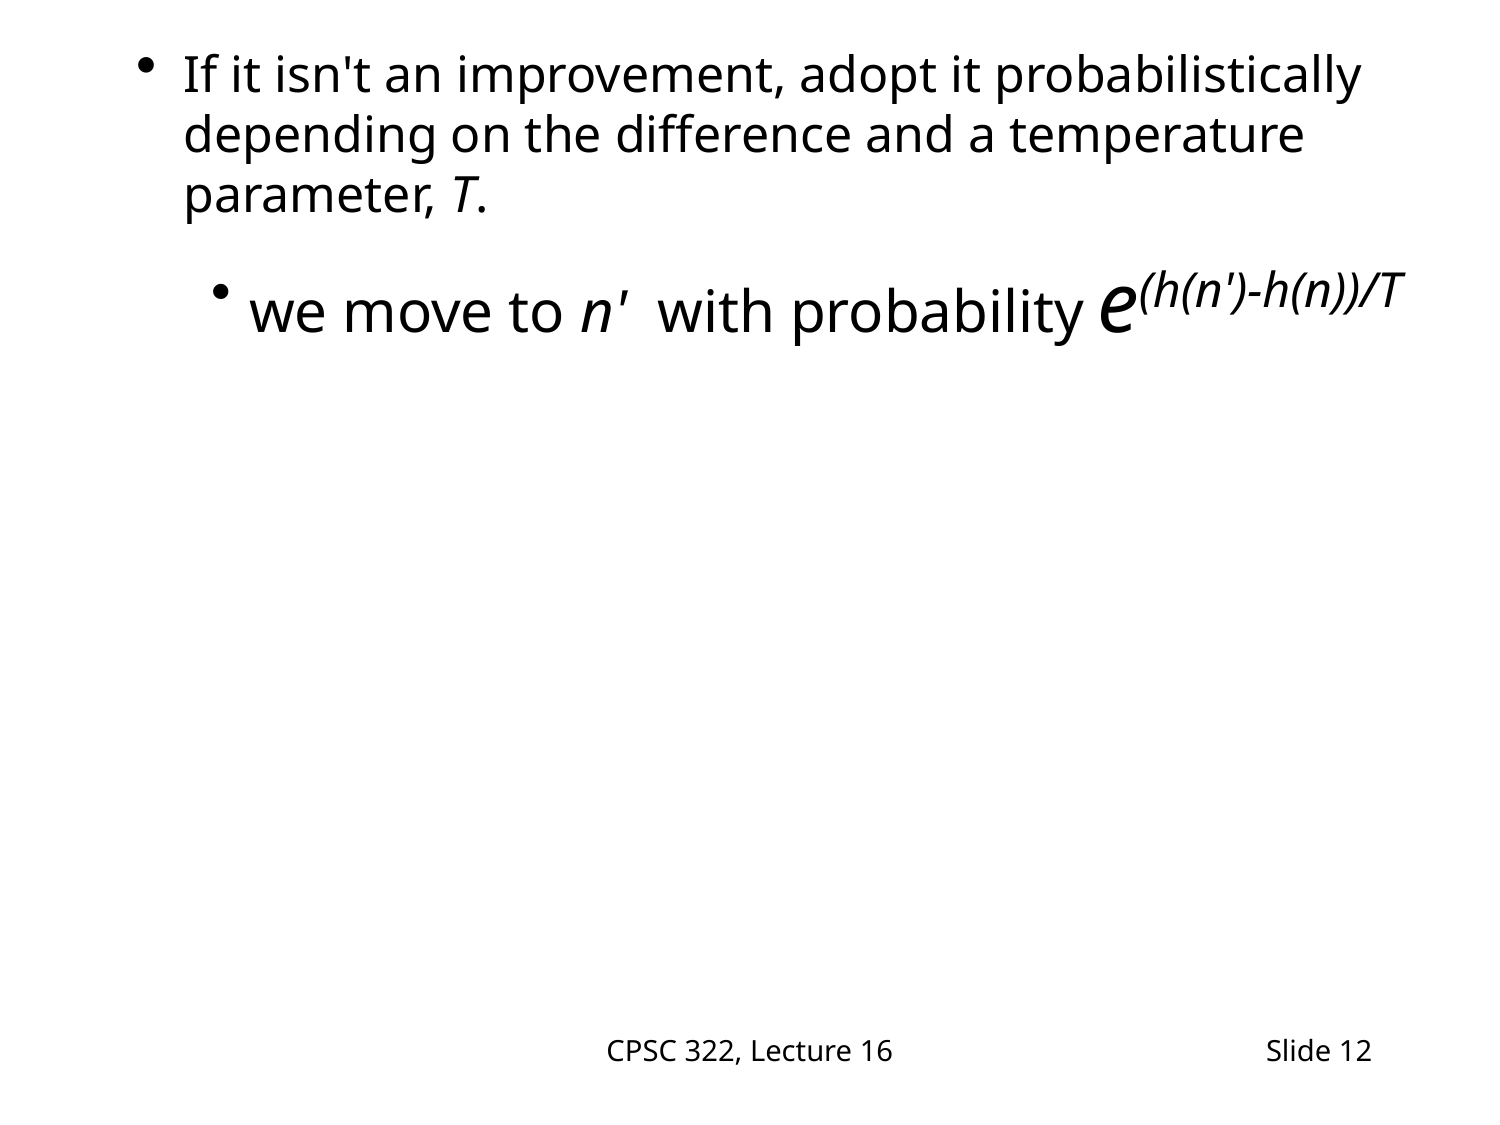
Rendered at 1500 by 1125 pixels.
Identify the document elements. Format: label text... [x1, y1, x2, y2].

footer CPSC 322, Lecture 16 [512, 1024, 988, 1101]
text_box If it isn't an improvement, adopt it probabilistically depending on the difference and a temperature parameter, T. we move to n' with probability e(h(n')-h(n))/T [46, 35, 1454, 1008]
slide_number Slide 12 [1074, 1024, 1388, 1101]
